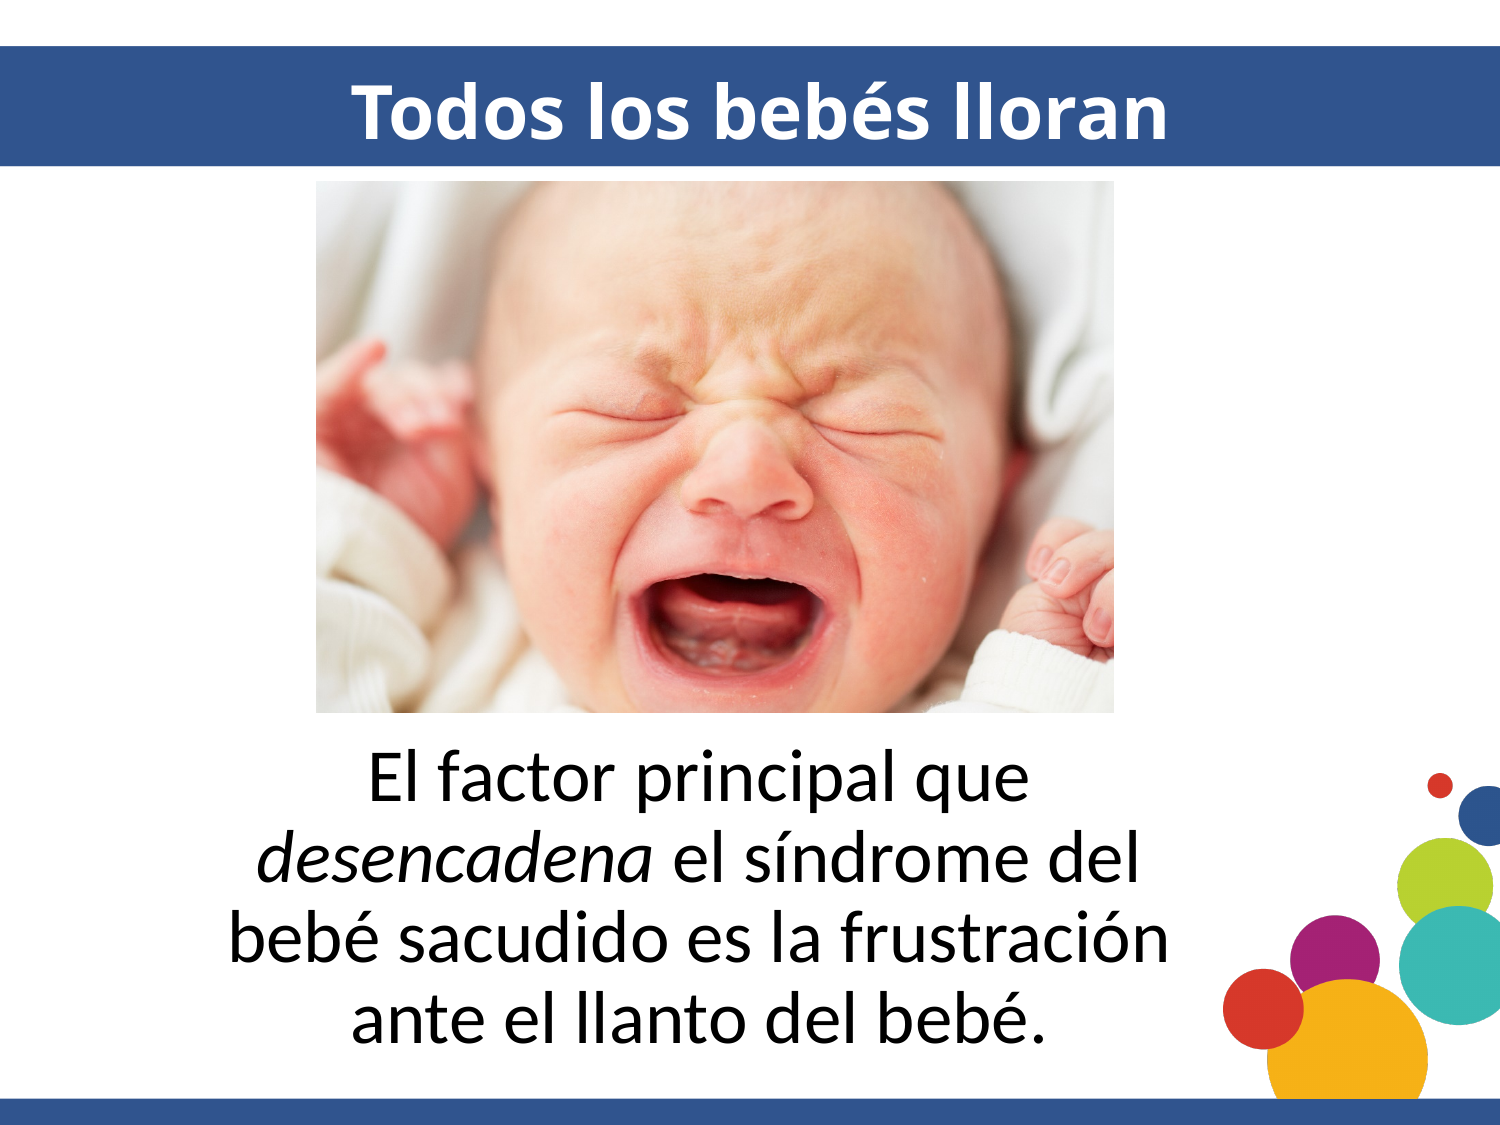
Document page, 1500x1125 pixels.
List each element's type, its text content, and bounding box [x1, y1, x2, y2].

picture [316, 181, 1114, 713]
text_box El factor principal que desencadena el síndrome del bebé sacudido es la frustración ante el llanto del bebé. [102, 728, 1224, 1068]
text_box [0, 1098, 1500, 1125]
text_box Todos los bebés lloran [0, 46, 1500, 167]
picture [1222, 773, 1500, 1099]
